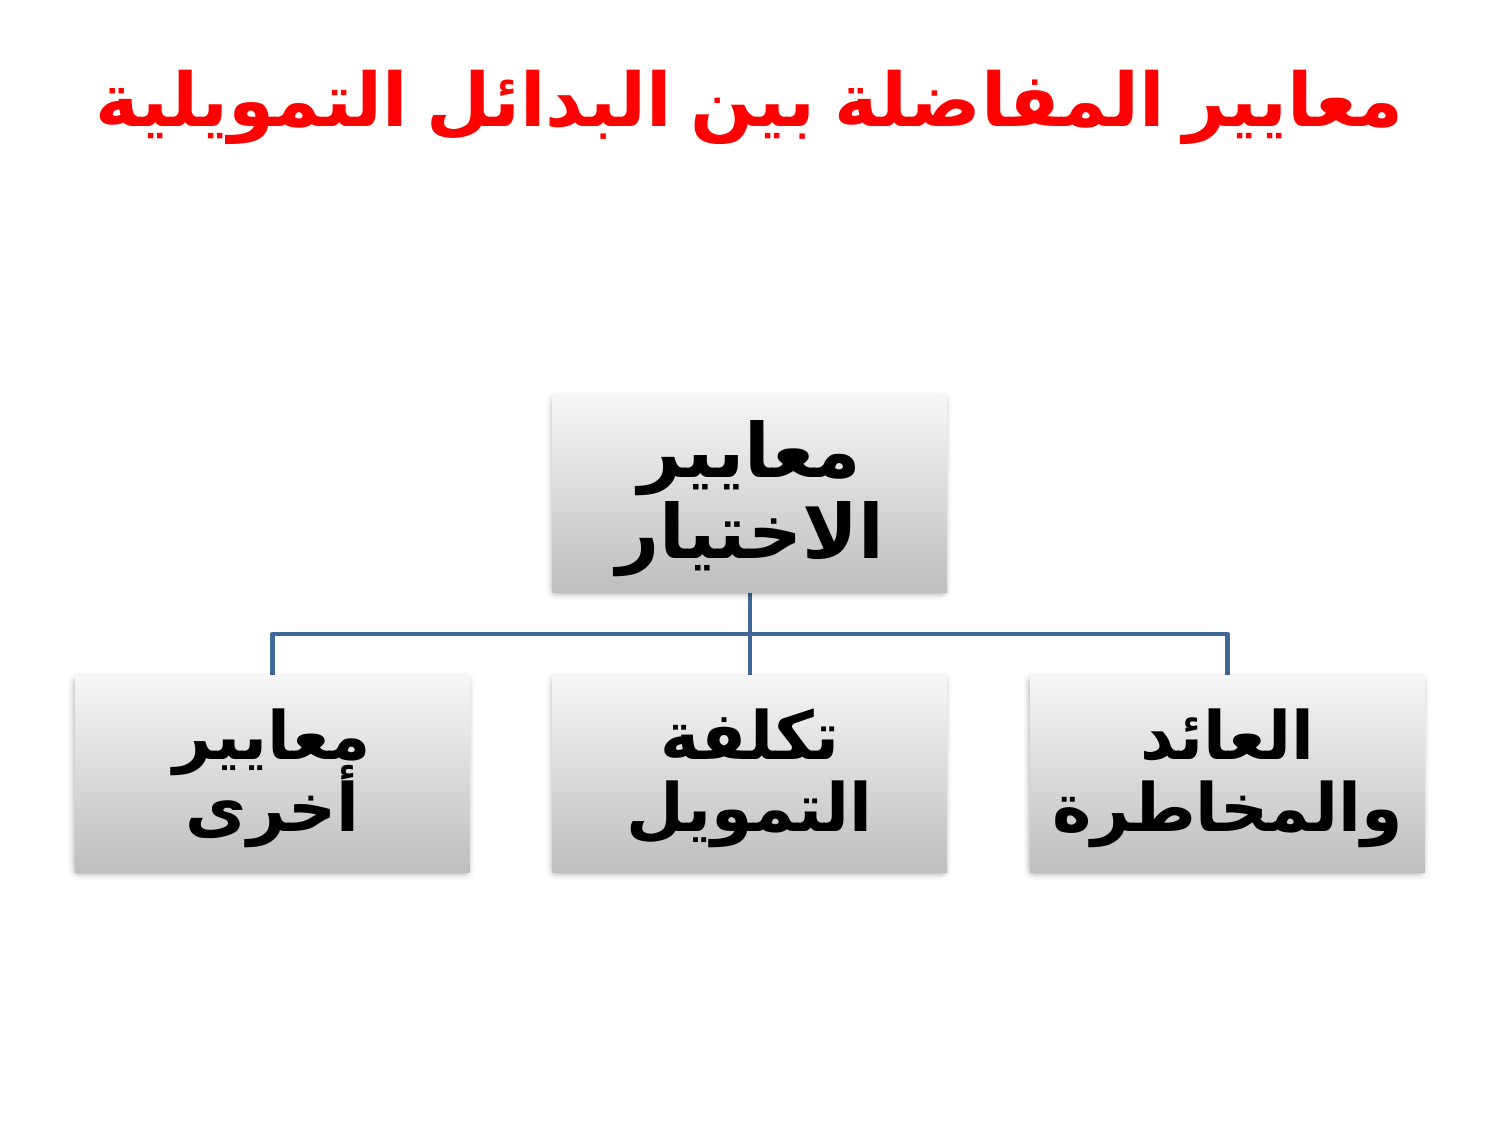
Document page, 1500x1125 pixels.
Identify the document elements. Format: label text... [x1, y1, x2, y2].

text_box معايير المفاضلة بين البدائل التمويلية [74, 45, 1425, 233]
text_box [74, 262, 1426, 1006]
